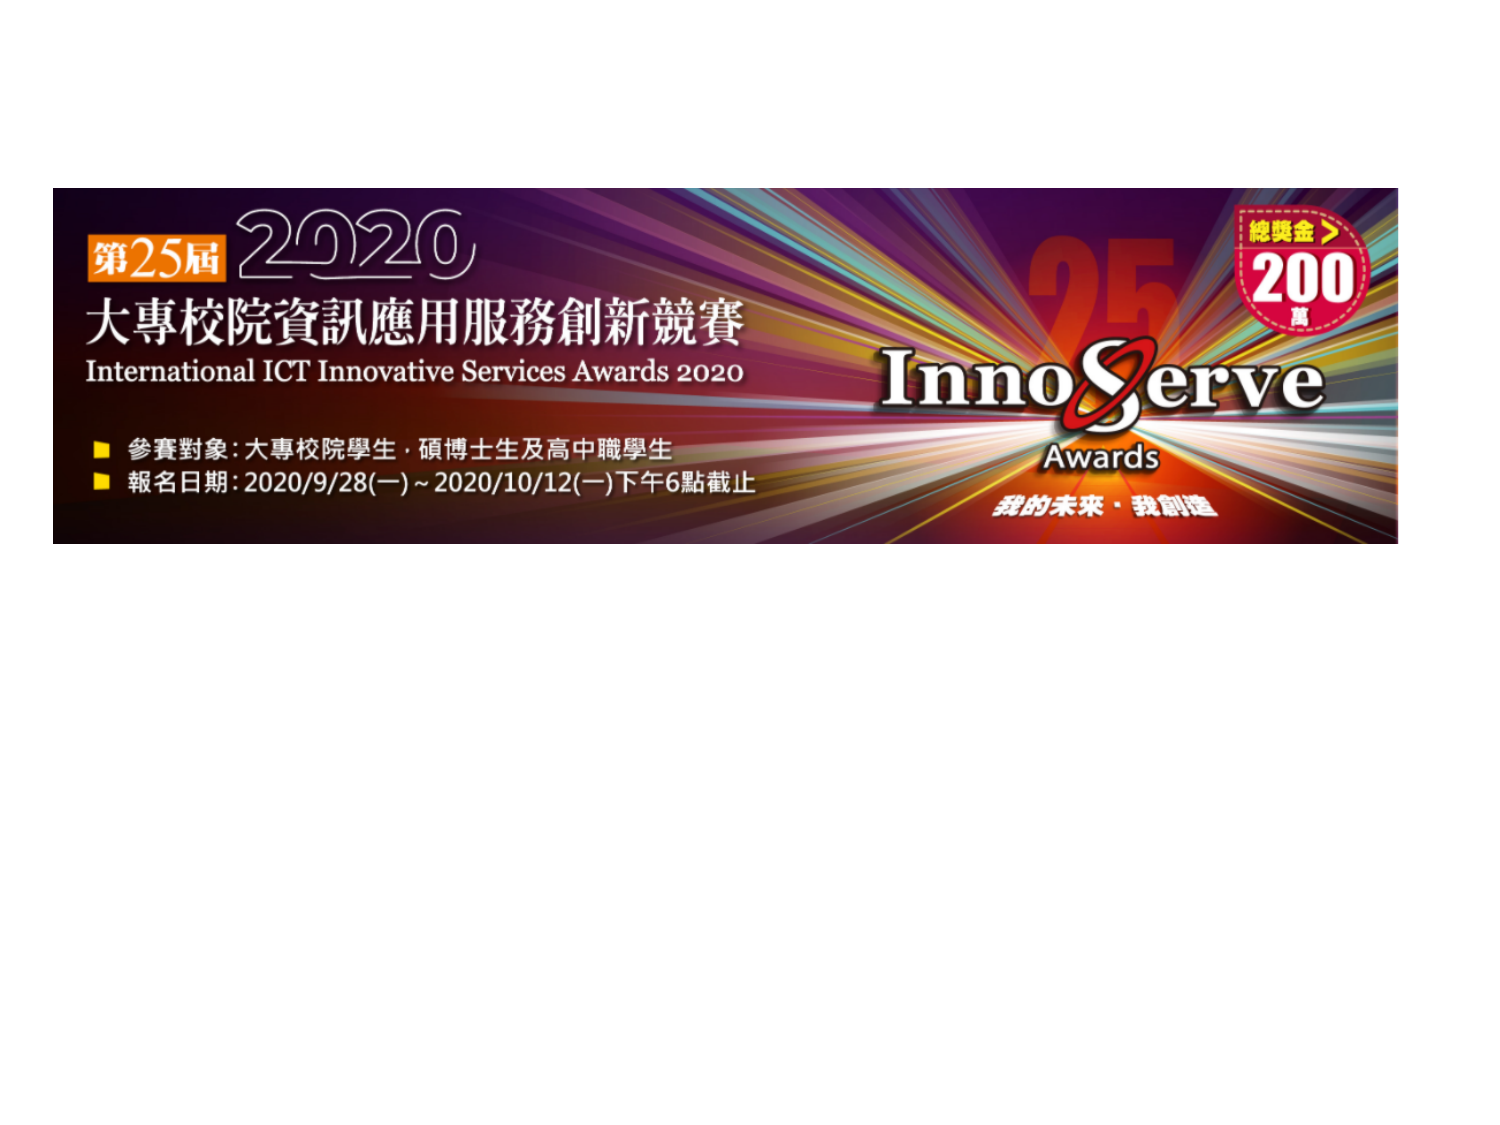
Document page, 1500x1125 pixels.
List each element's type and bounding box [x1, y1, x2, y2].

list [53, 187, 1404, 544]
